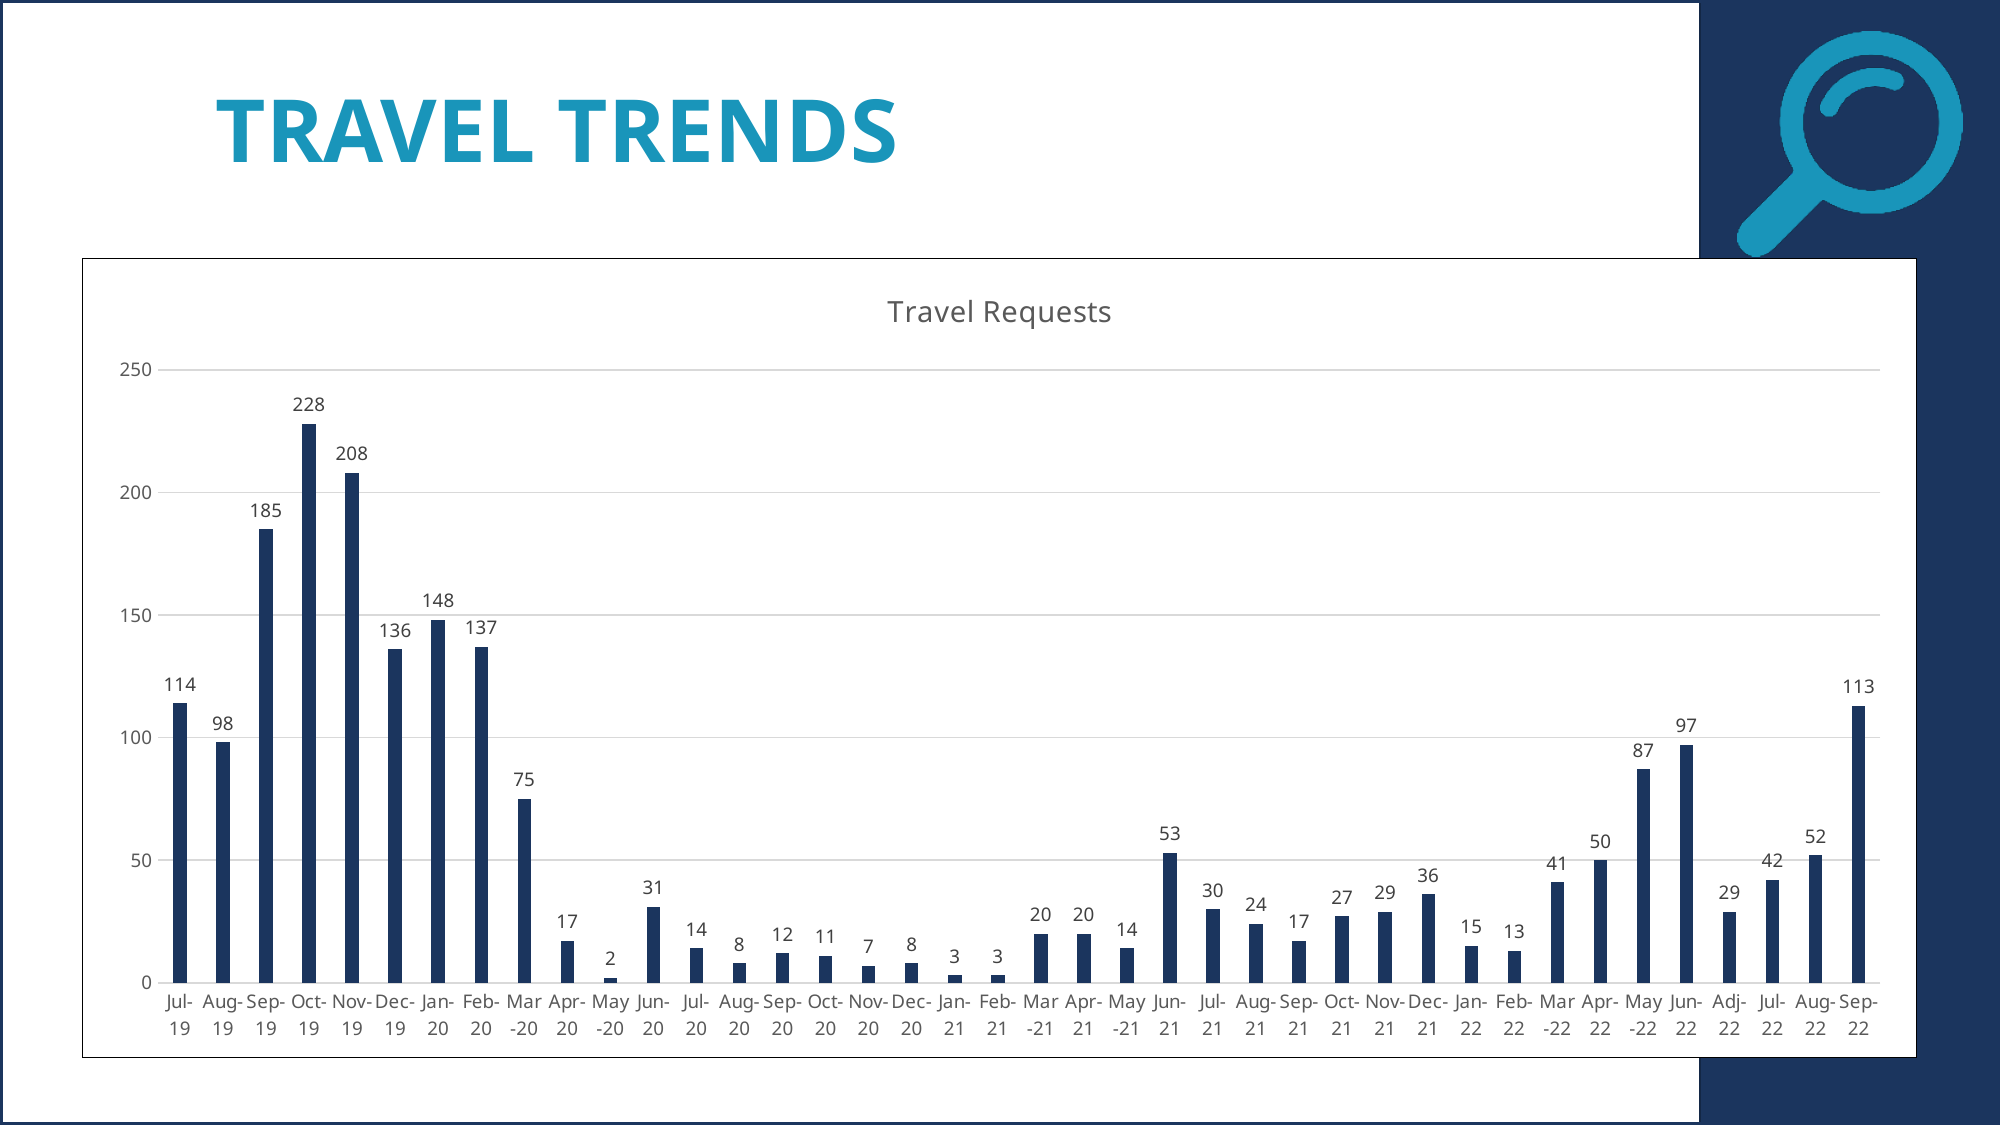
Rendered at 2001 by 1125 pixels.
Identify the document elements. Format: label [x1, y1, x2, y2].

text_box [0, 0, 2000, 1125]
picture [1737, 31, 1963, 257]
chart [82, 258, 1917, 1058]
